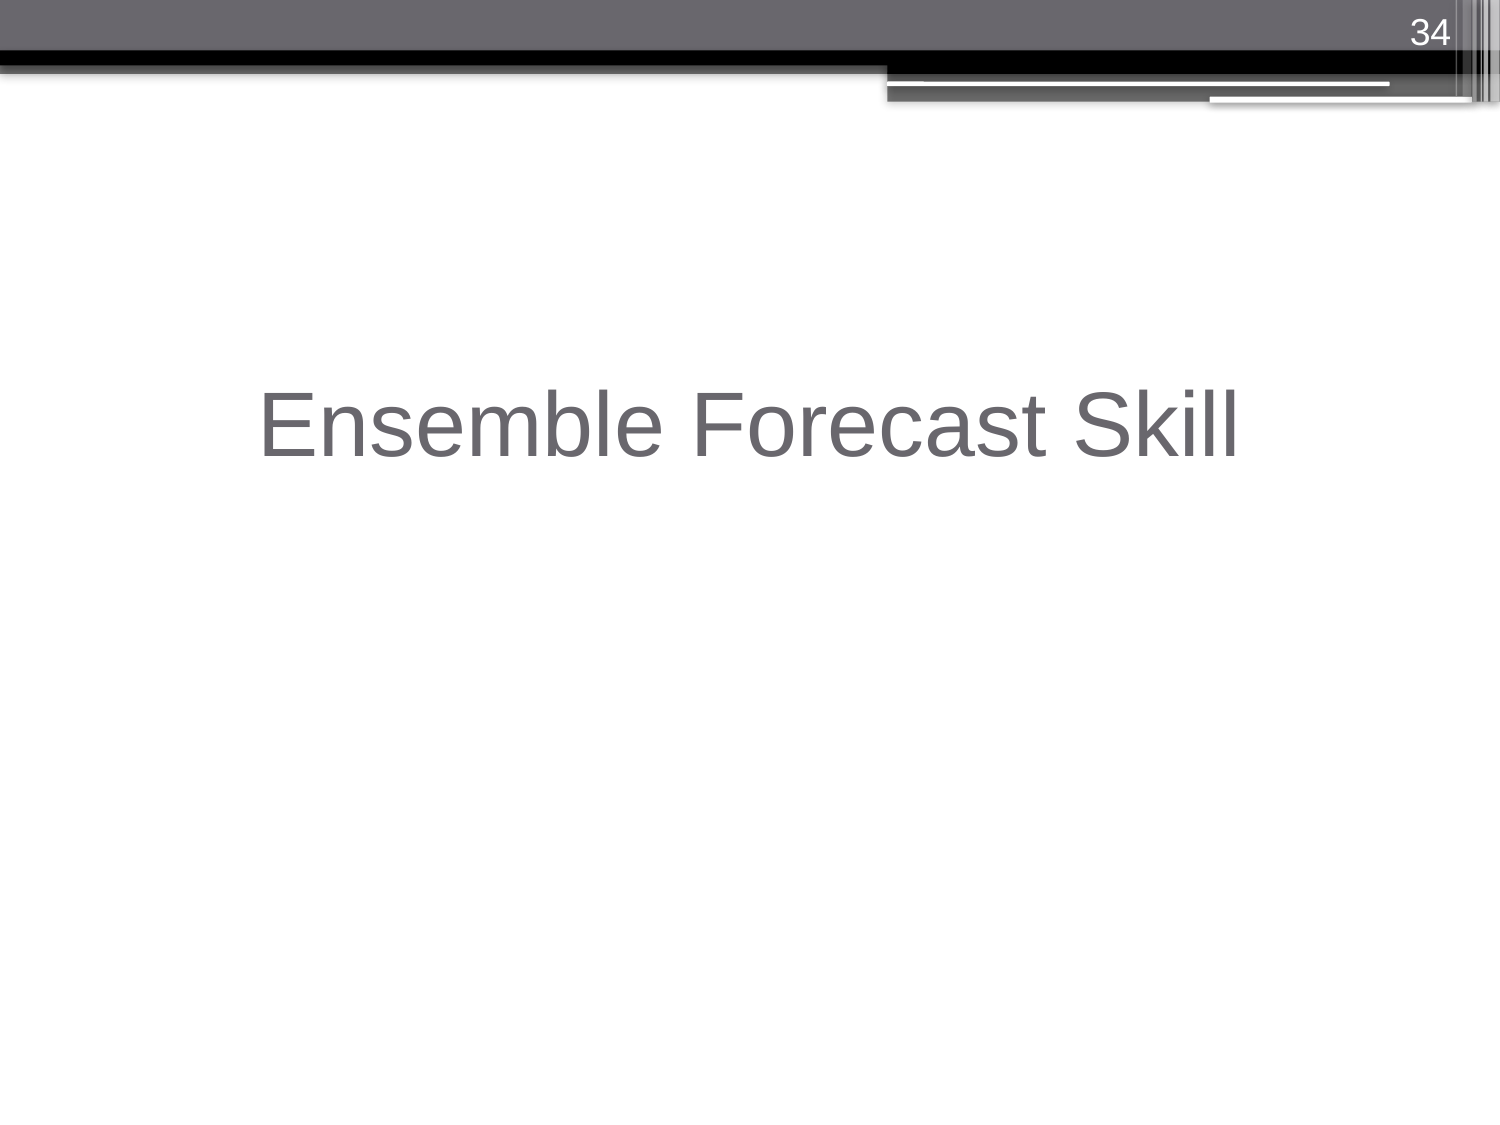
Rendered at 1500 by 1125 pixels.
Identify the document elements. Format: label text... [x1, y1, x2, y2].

title Ensemble Forecast Skill [75, 324, 1425, 515]
slide_number 34 [1341, 0, 1466, 61]
